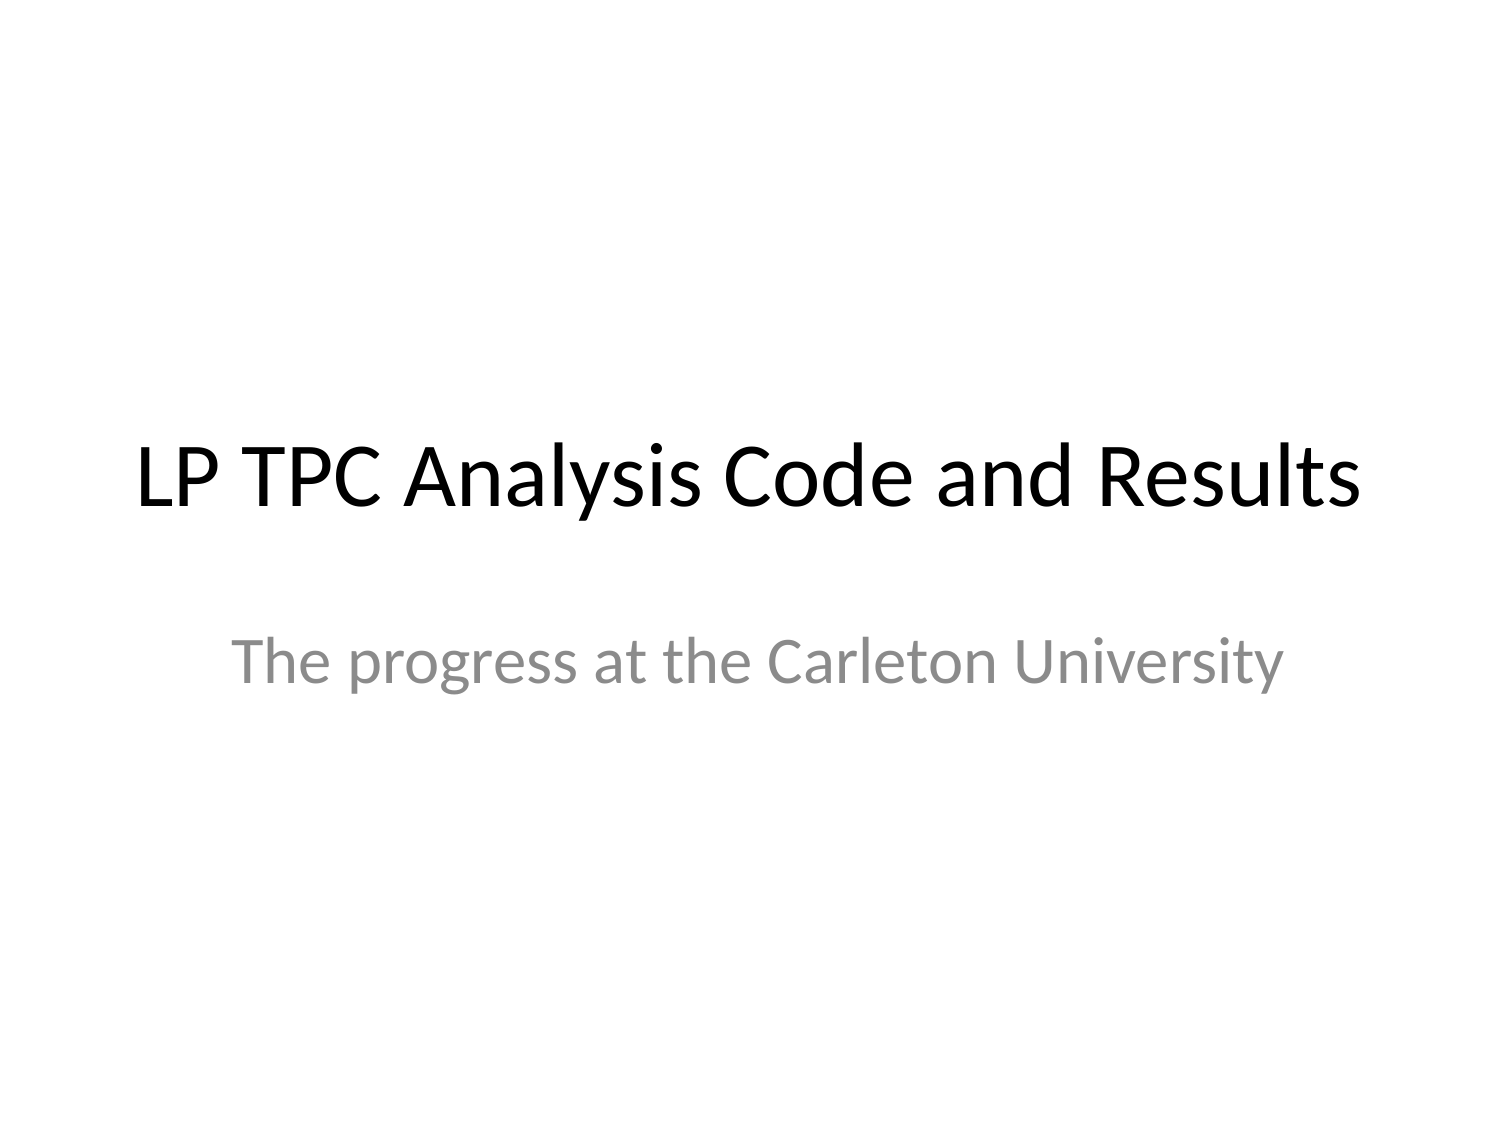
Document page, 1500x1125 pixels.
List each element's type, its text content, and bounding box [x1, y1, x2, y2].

subtitle The progress at the Carleton University [171, 609, 1346, 898]
title LP TPC Analysis Code and Results [112, 349, 1388, 591]
